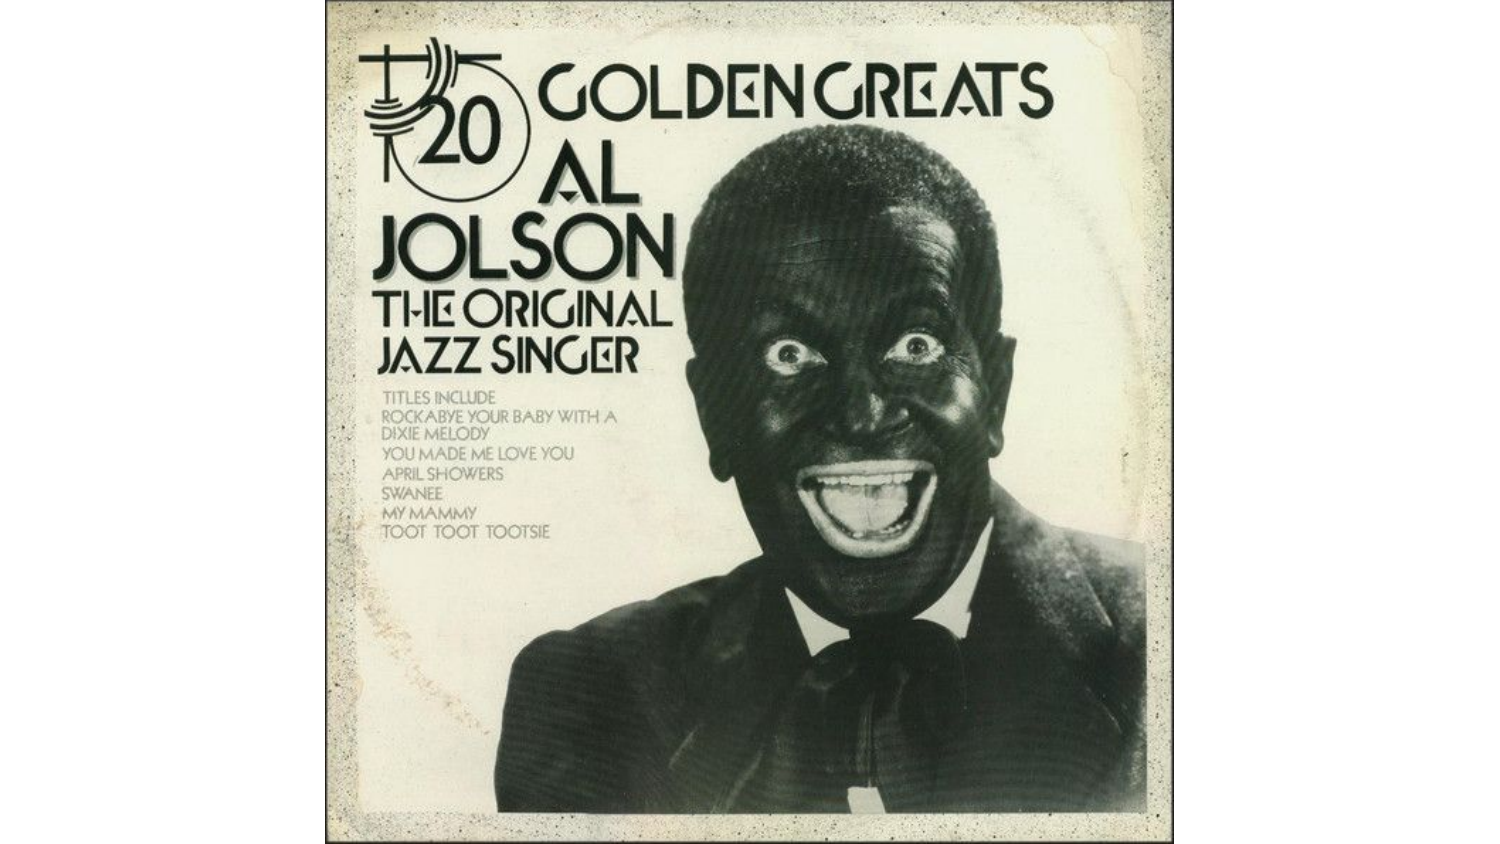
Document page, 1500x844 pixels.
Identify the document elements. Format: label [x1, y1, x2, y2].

picture [325, 0, 1175, 844]
